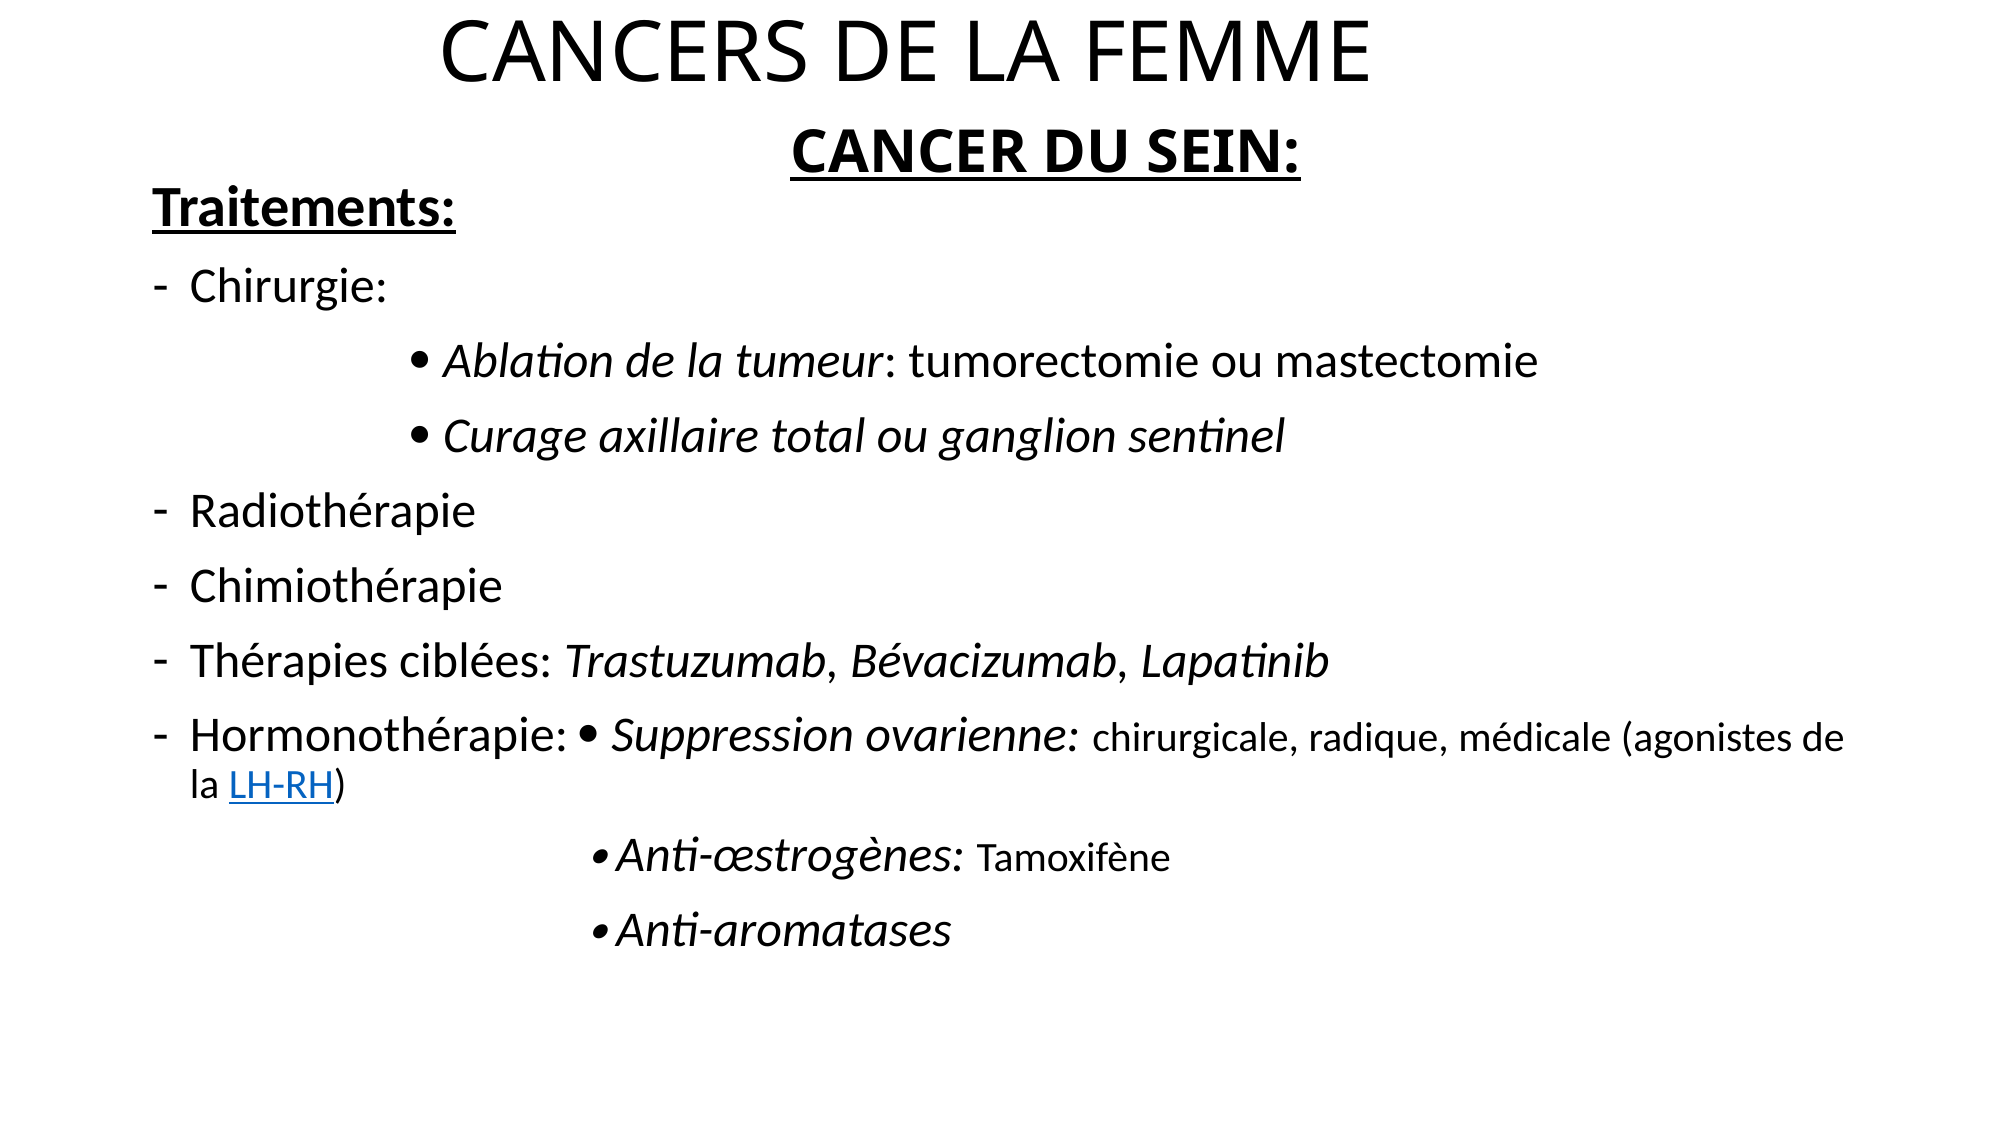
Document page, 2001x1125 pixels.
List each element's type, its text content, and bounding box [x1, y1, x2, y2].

title CANCERS DE LA FEMME CANCER DU SEIN: [137, 0, 1863, 168]
list Traitements: Chirurgie:  Ablation de la tumeur: tumorectomie ou mastectomie  Curage axillaire total ou ganglion sentinel Radiothérapie Chimiothérapie Thérapies ciblées: Trastuzumab, Bévacizumab, Lapatinib Hormonothérapie:  Suppression ovarienne: chirurgicale, radique, médicale (agonistes de la LH-RH)  Anti-œstrogènes: Tamoxifène  Anti-aromatases [137, 168, 1863, 1014]
